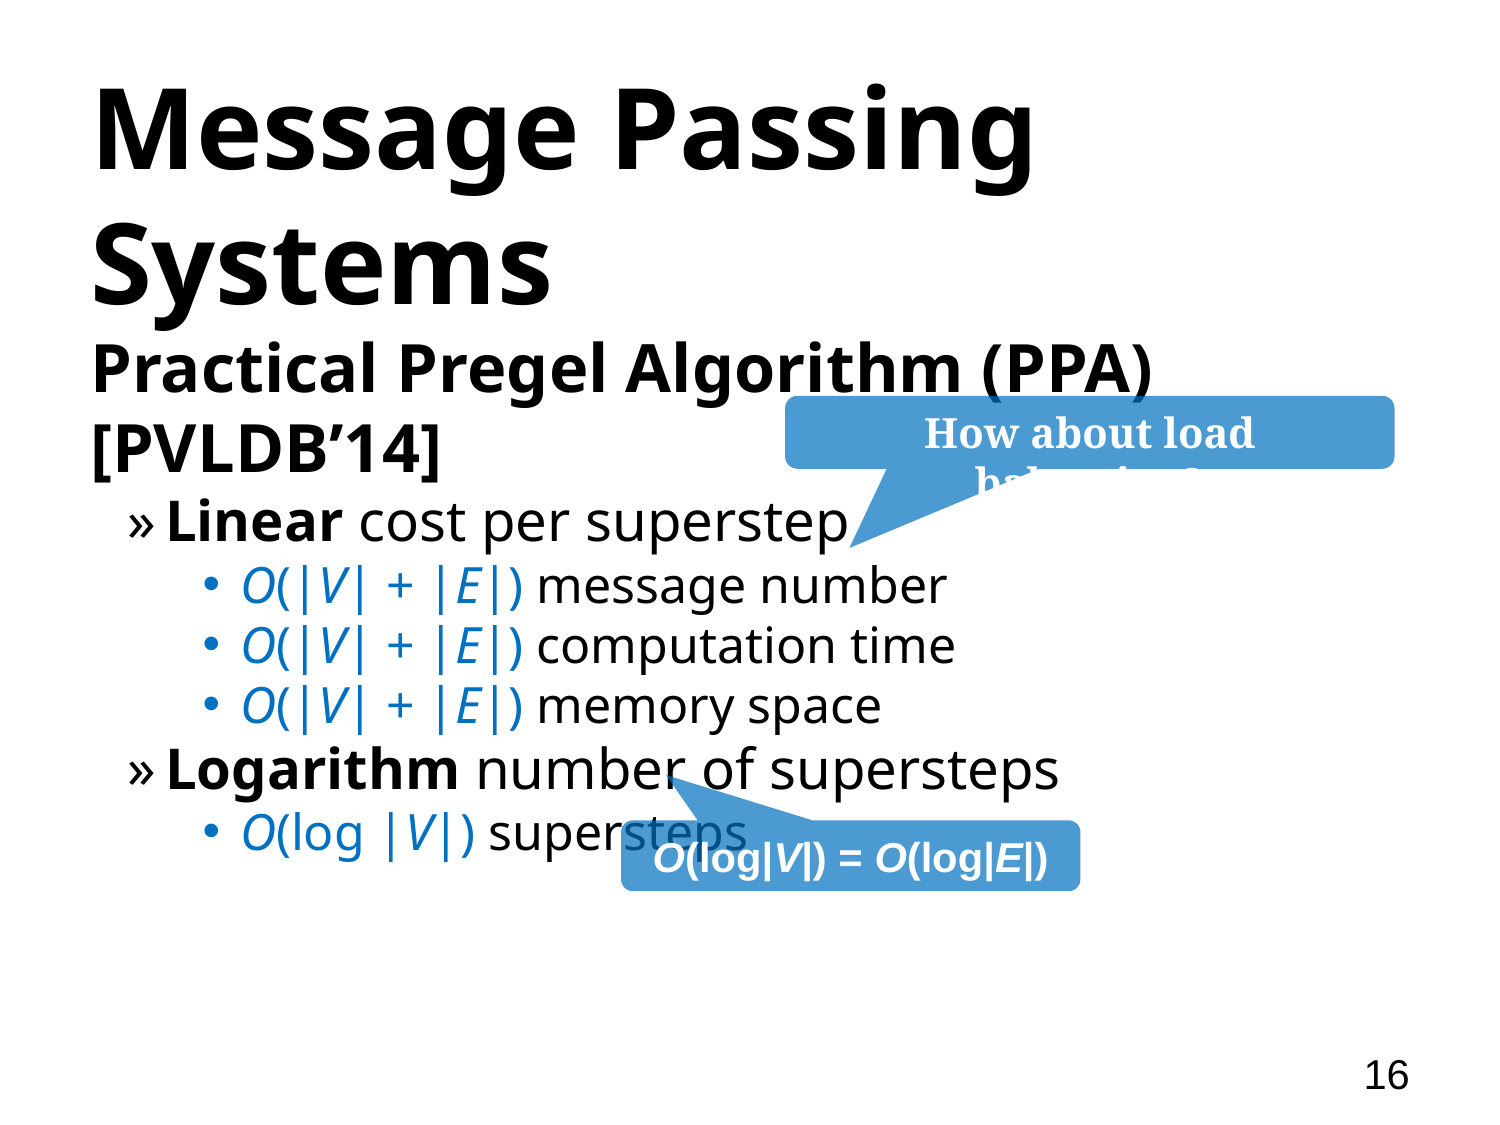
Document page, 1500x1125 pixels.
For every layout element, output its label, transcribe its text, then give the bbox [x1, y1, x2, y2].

text_box How about load balancing? [785, 395, 1395, 548]
slide_number 16 [1074, 1042, 1425, 1103]
text_box O(log|V|) = O(log|E|) [621, 775, 1081, 892]
title Message Passing Systems [74, 97, 1426, 286]
text_box Practical Pregel Algorithm (PPA) [PVLDB’14] Linear cost per superstep O(|V| + |E|) message number O(|V| + |E|) computation time O(|V| + |E|) memory space Logarithm number of supersteps O(log |V|) supersteps [74, 318, 1472, 1011]
